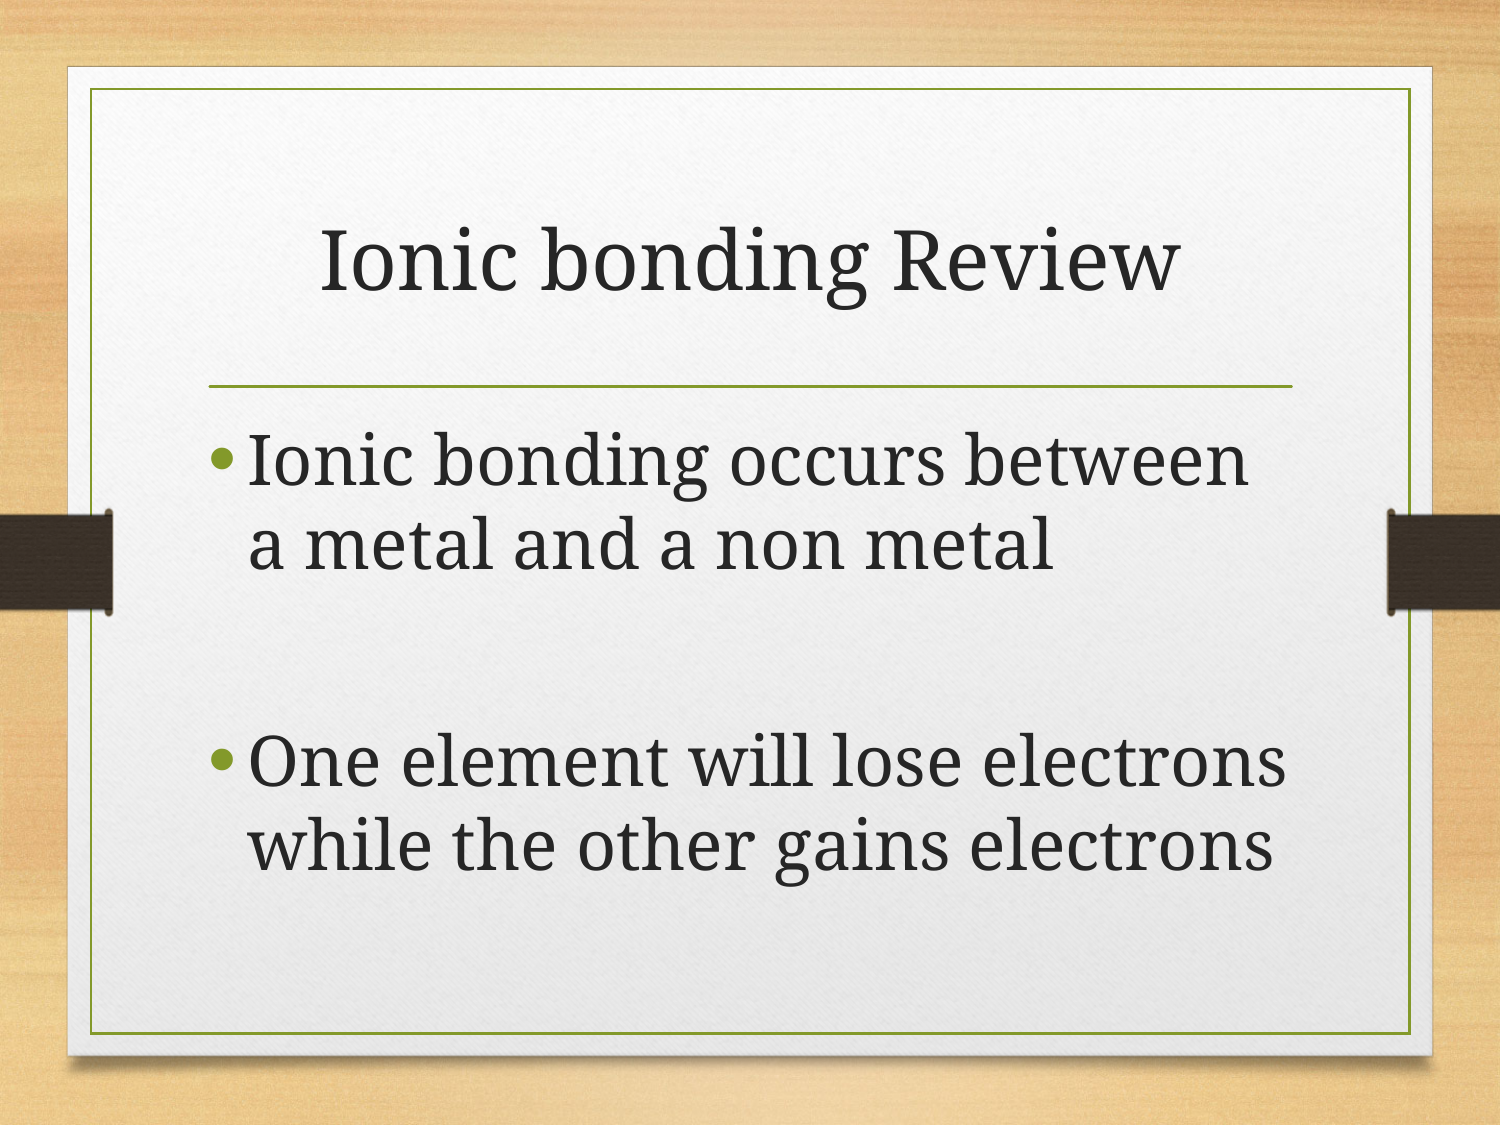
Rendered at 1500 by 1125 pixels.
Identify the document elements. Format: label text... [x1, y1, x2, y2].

picture [0, 0, 1500, 1125]
list Ionic bonding occurs between a metal and a non metal One element will lose electrons while the other gains electrons [193, 408, 1309, 974]
title Ionic bonding Review [193, 150, 1309, 365]
